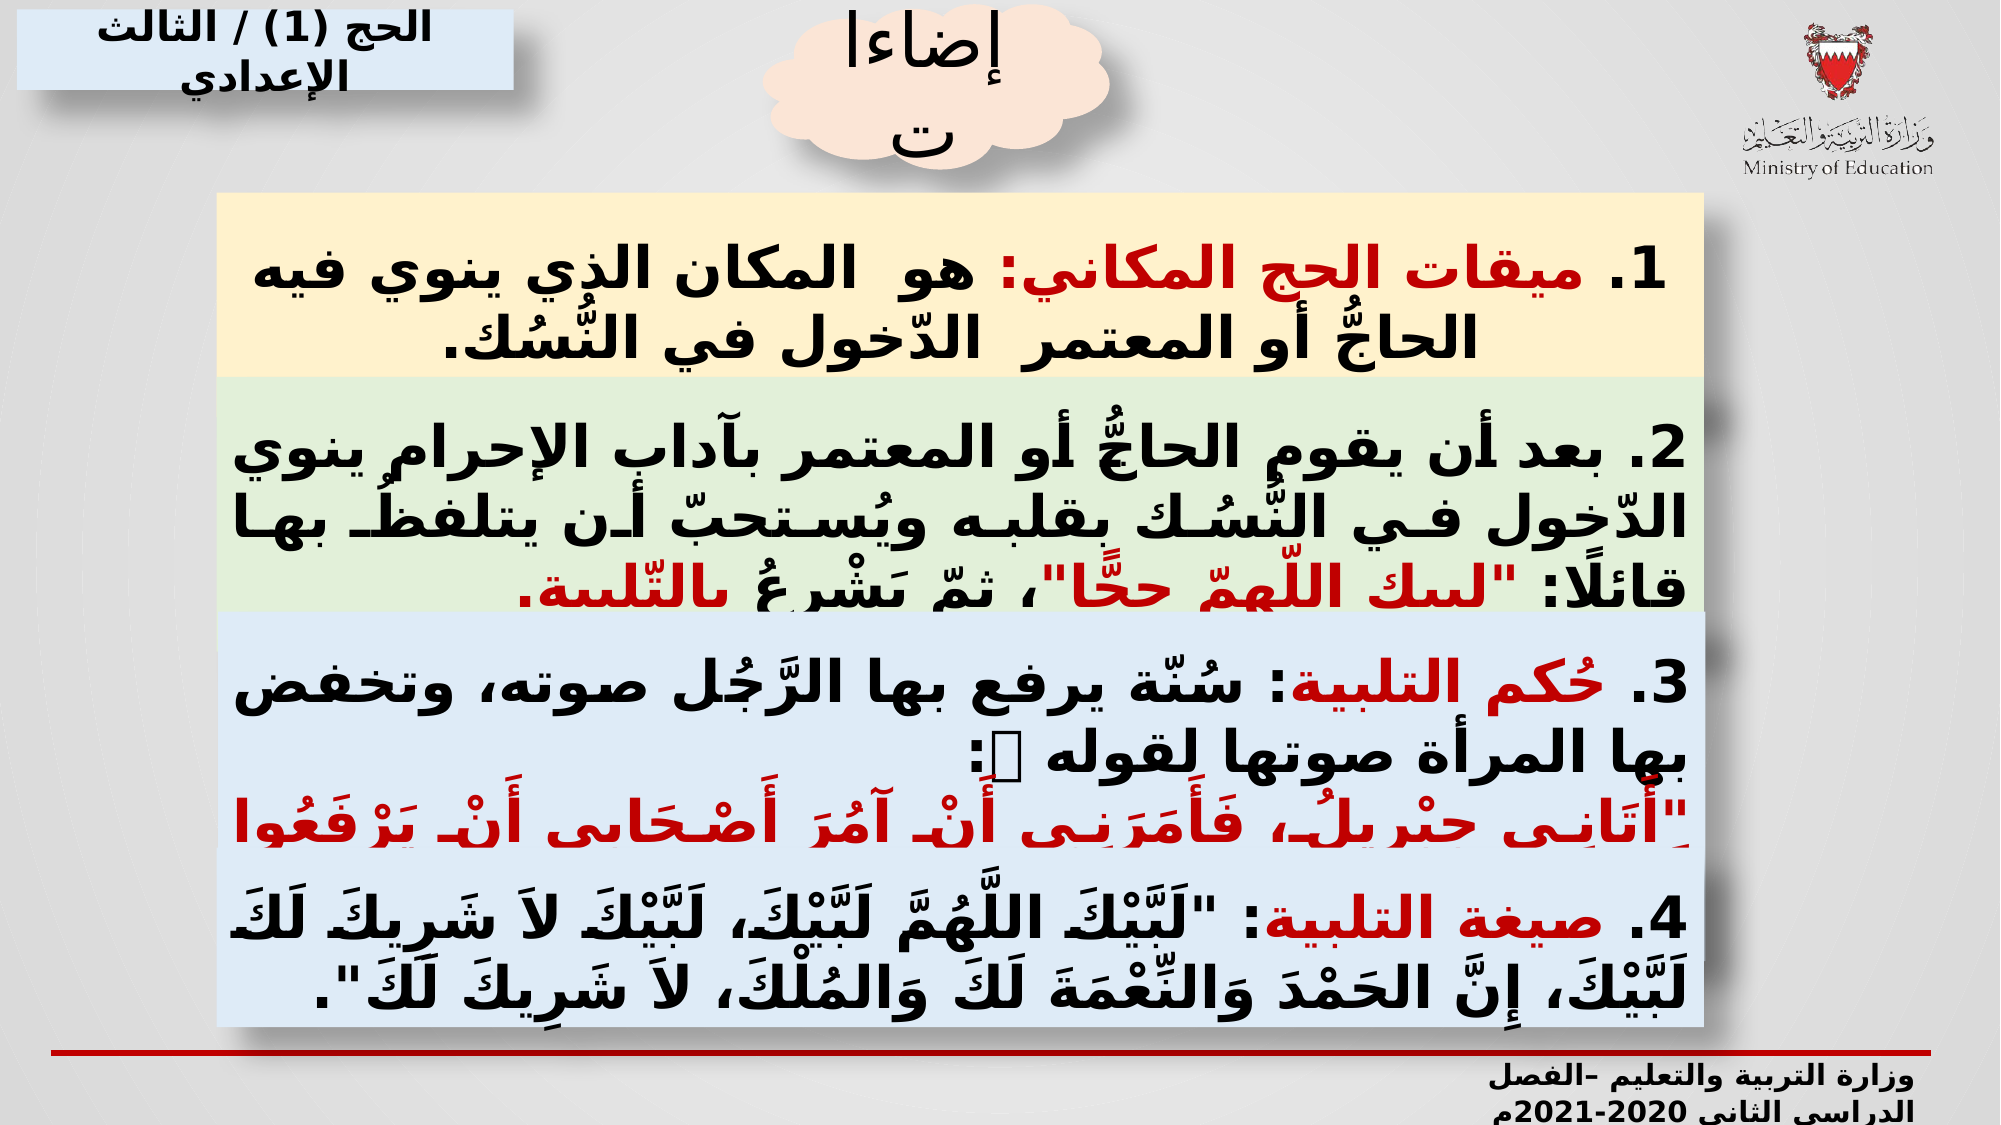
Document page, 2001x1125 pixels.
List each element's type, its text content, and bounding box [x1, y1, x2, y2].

text_box إضاءات [761, 3, 1111, 171]
picture [1705, 0, 1976, 208]
text_box الحج (1) / الثالث الإعدادي [16, 9, 514, 90]
text_box 2. بعد أن يقوم الحاجُّ أو المعتمر بآداب الإحرام ينوي الدّخول في النُّسُك بقلبه ويُستحبّ أن يتلفظُ بها قائلًا: "لبيك اللّهمّ حجًّا"، ثمّ يَشْرعُ بالتّلبية. [216, 376, 1704, 652]
text_box 4. صيغة التلبية: "لَبَّيْكَ اللَّهُمَّ لَبَّيْكَ، لَبَّيْكَ لاَ شَرِيكَ لَكَ لَبَّيْكَ، إِنَّ الحَمْدَ وَالنِّعْمَةَ لَكَ وَالمُلْكَ، لاَ شَرِيكَ لَكَ". [216, 847, 1704, 1028]
text_box 1. ميقات الحج المكاني: هو المكان الذي ينوي فيه الحاجُّ أو المعتمر الدّخول في النُّسُك. [216, 192, 1704, 376]
text_box وزارة التربية والتعليم –الفصل الدراسي الثاني 2020-2021م [1369, 1059, 1931, 1123]
text_box 3. حُكم التلبية: سُنّة يرفع بها الرَّجُل صوته، وتخفض بها المرأة صوتها لقوله : "أَتَانِي جِبْرِيلُ، فَأَمَرَنِي أَنْ آمُرَ أَصْحَابِي أَنْ يَرْفَعُوا أَصْوَاتَهُمْ بِالإِهْلاَلِ وَالتَّلْبِيَةِ". [218, 611, 1706, 855]
